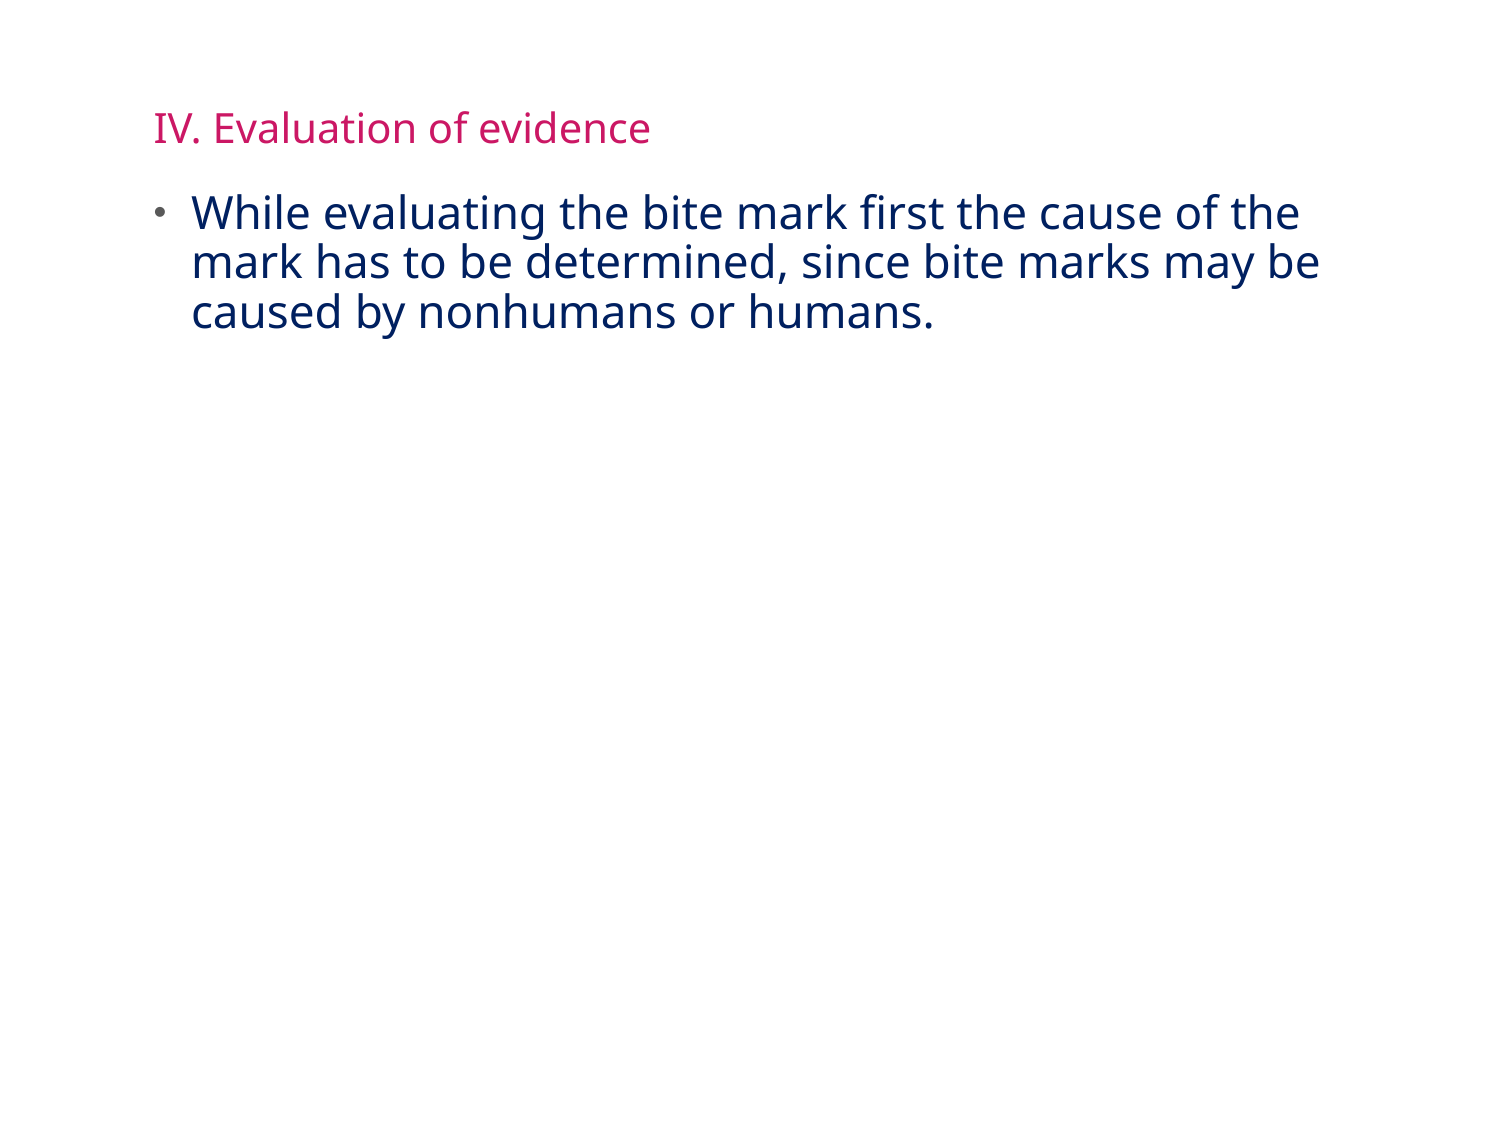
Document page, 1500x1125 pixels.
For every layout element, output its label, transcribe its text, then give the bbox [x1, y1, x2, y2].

list IV. Evaluation of evidence While evaluating the bite mark first the cause of the mark has to be determined, since bite marks may be caused by nonhumans or humans. [131, 99, 1425, 988]
